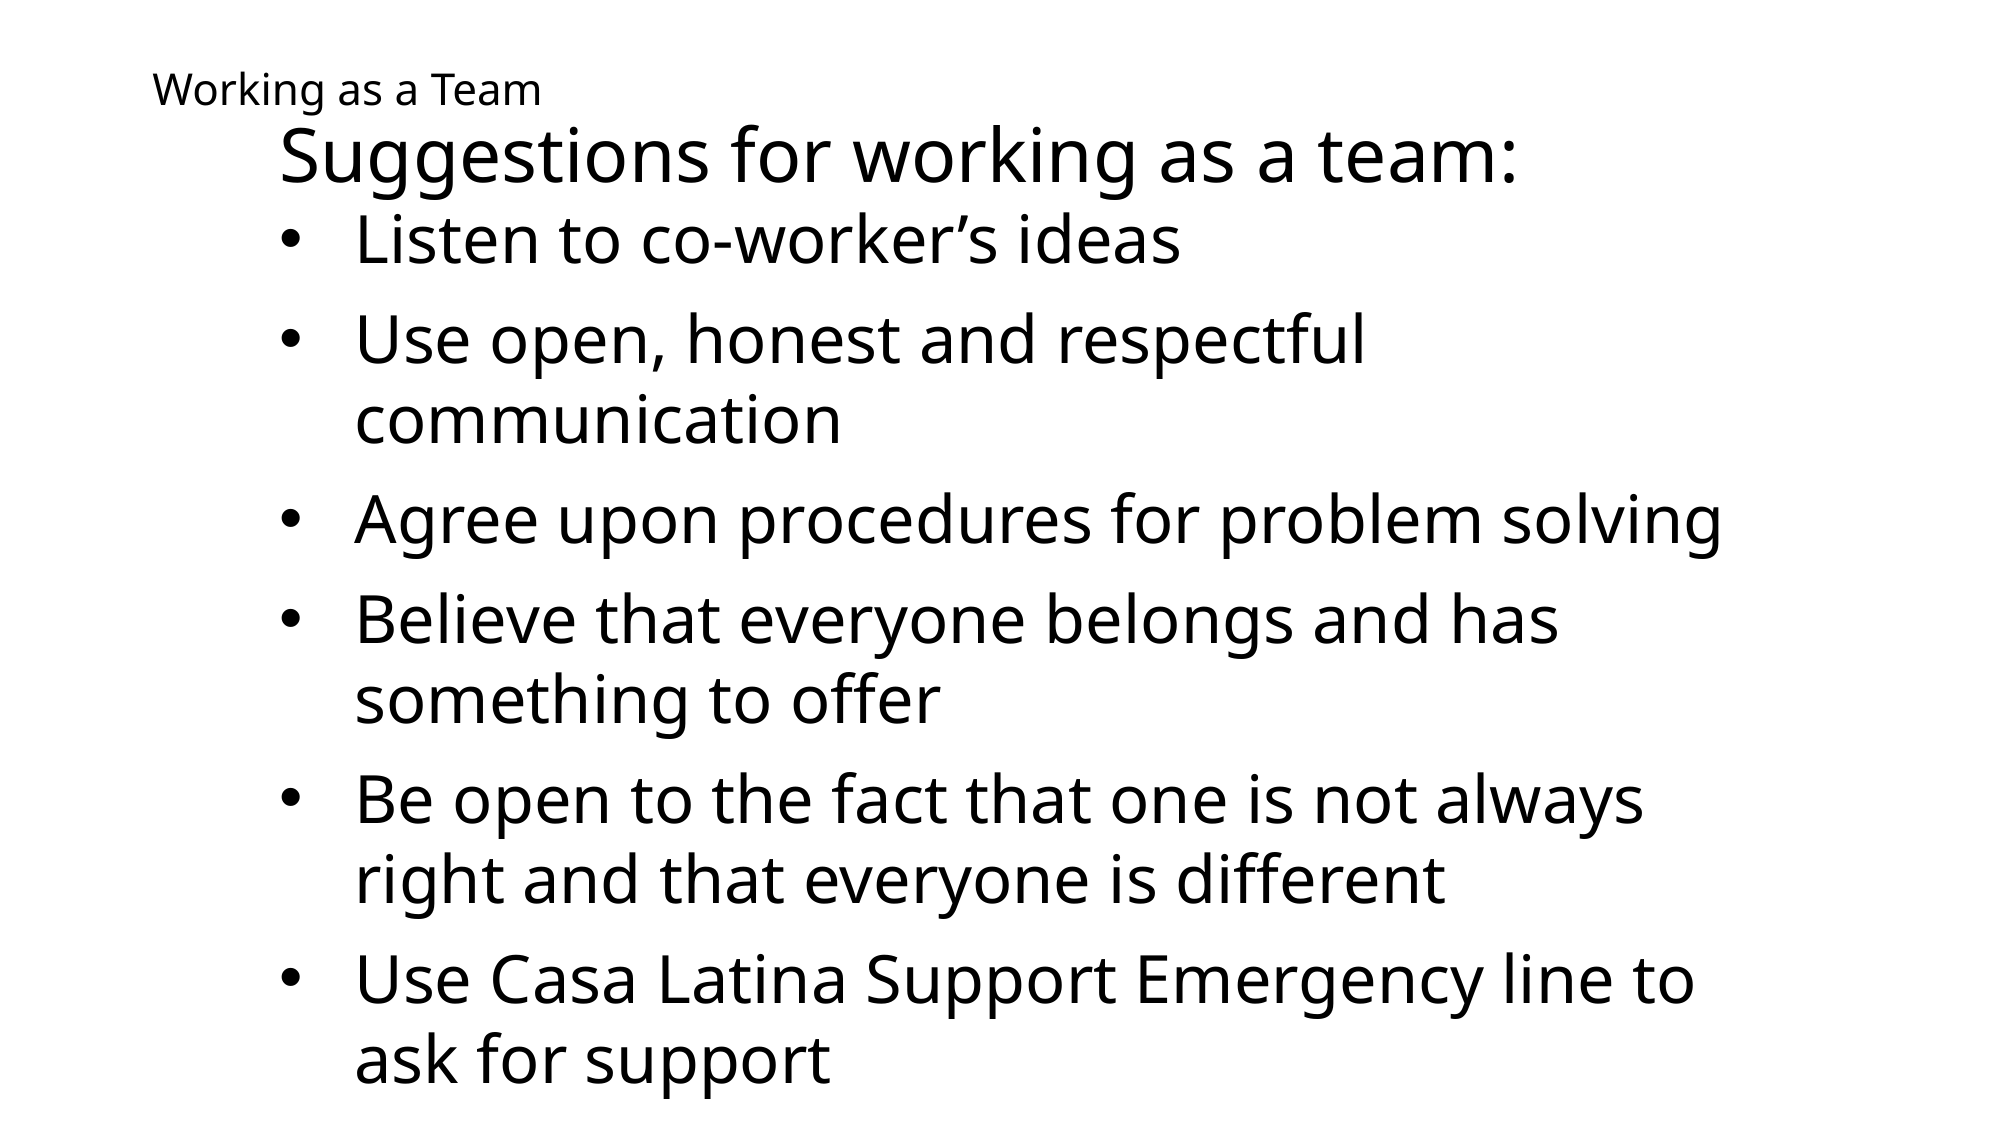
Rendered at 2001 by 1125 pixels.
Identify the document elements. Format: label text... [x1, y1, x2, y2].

text_box Suggestions for working as a team: Listen to co-worker’s ideas Use open, honest and respectful communication Agree upon procedures for problem solving Believe that everyone belongs and has something to offer Be open to the fact that one is not always right and that everyone is different Use Casa Latina Support Emergency line to ask for support [264, 124, 1752, 1125]
title Working as a Team [137, 59, 1863, 124]
